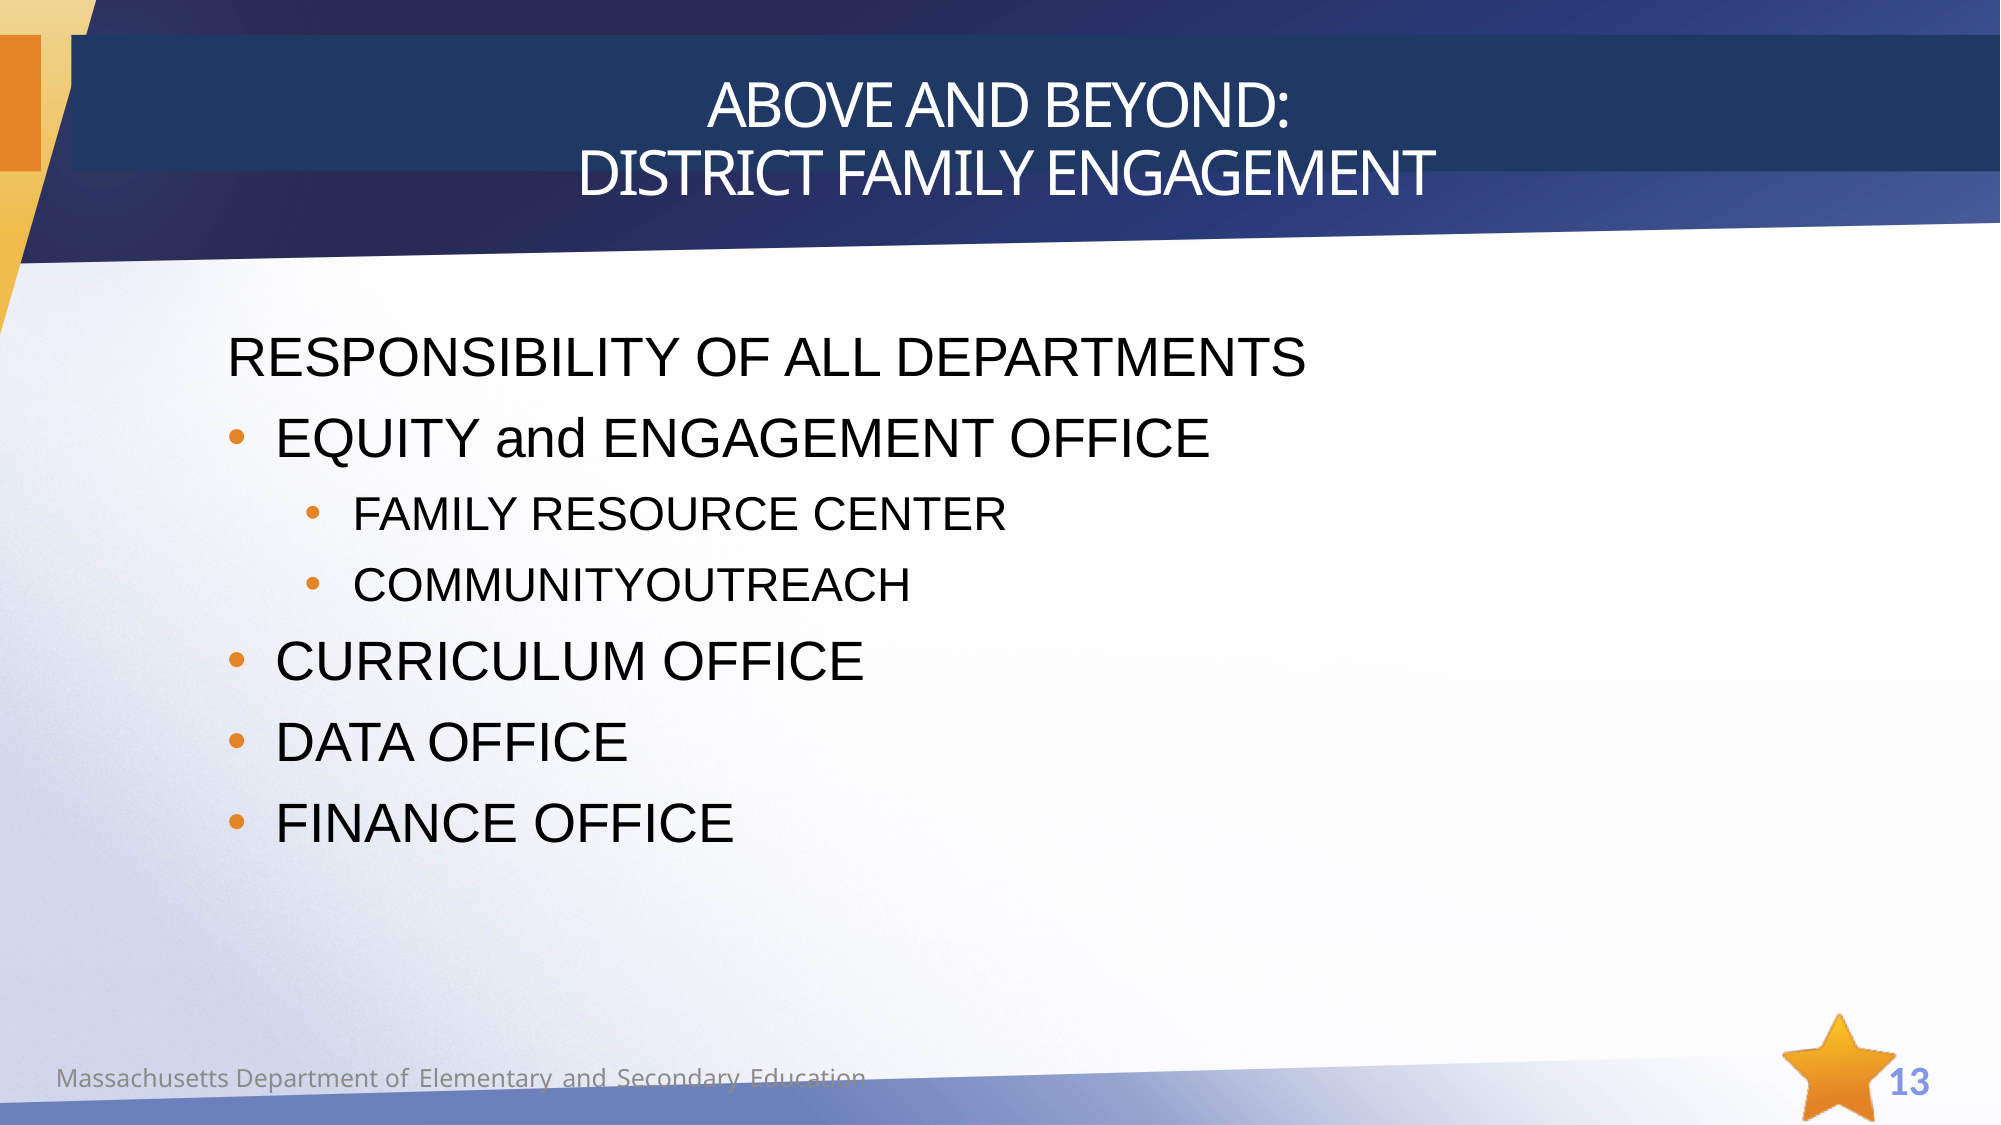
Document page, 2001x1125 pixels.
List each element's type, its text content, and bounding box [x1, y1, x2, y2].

picture [0, 0, 2000, 1125]
list RESPONSIBILITY OF ALL DEPARTMENTS EQUITY and ENGAGEMENT OFFICE FAMILY RESOURCE CENTER COMMUNITYOUTREACH CURRICULUM OFFICE DATA OFFICE FINANCE OFFICE [212, 321, 1788, 867]
title ABOVE AND BEYOND: DISTRICT FAMILY ENGAGEMENT [212, 34, 1788, 249]
